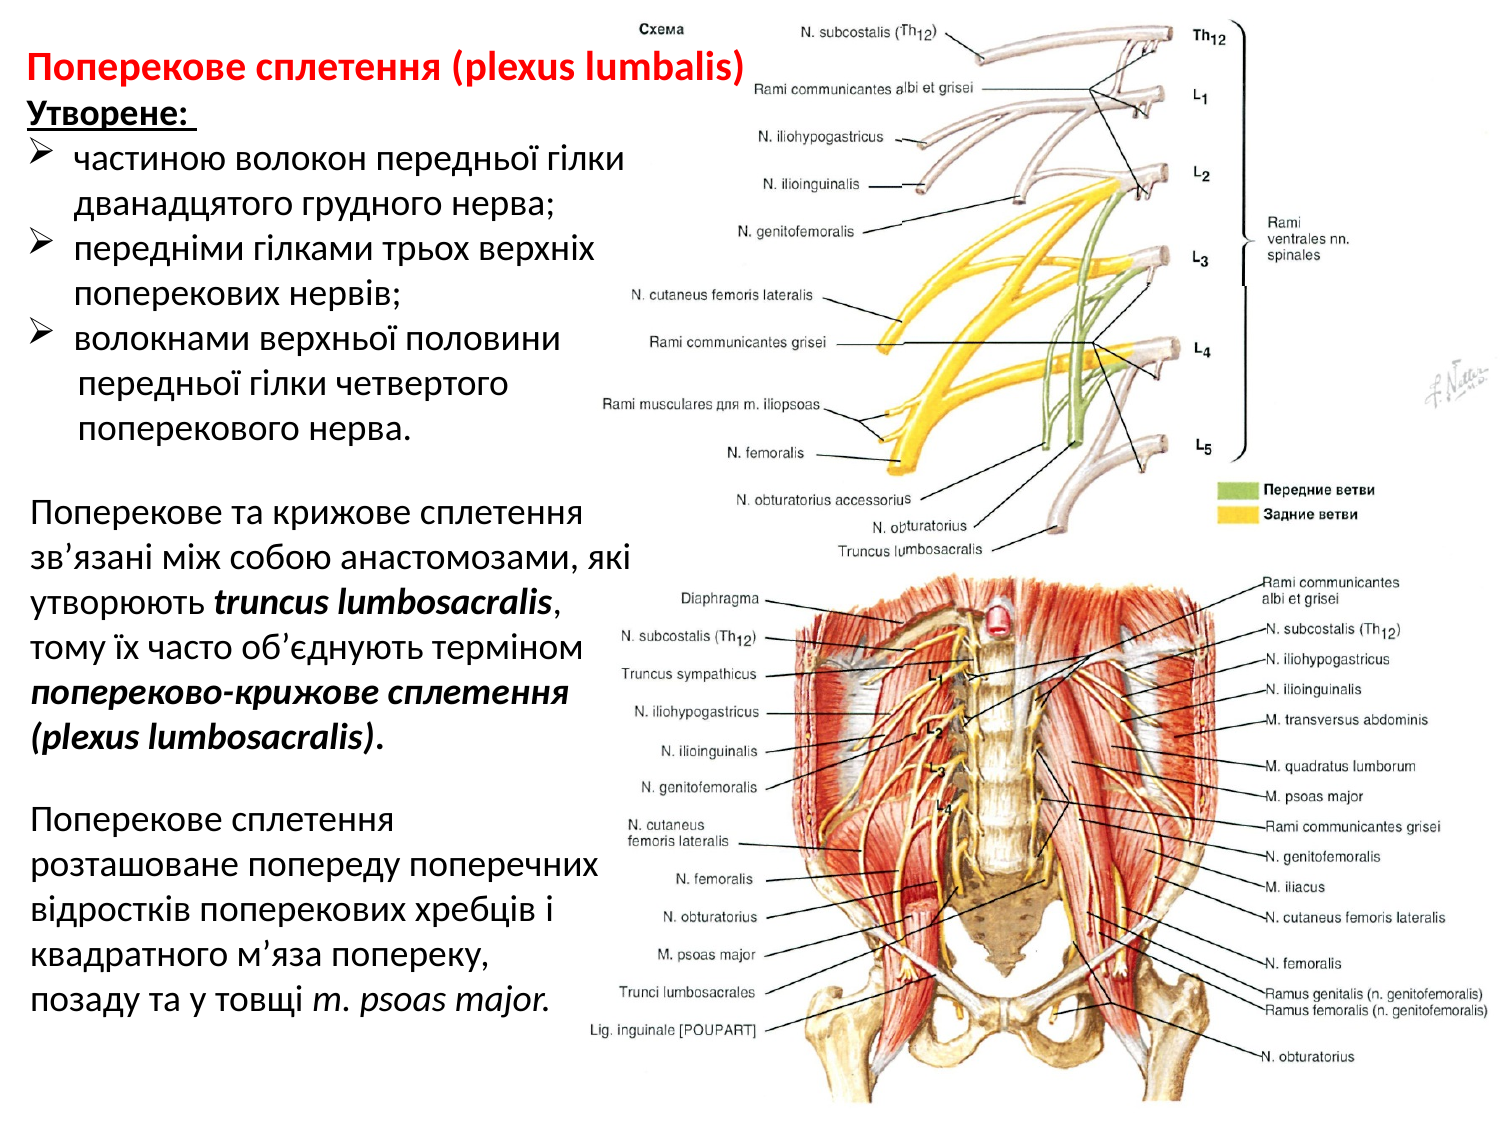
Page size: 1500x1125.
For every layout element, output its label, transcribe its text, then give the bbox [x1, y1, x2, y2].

text_box Поперекове сплетення розташоване попереду поперечних відростків поперекових хребців і квадратного м’яза попереку, позаду та у товщі m. psoas major. [15, 786, 561, 1027]
picture [566, 0, 1500, 1125]
text_box Поперекове сплетення (plexus lumbalis) Утворене: частиною волокон передньої гілки дванадцятого грудного нерва; передніми гілками трьох верхніх поперекових нервів; волокнами верхньої половини передньої гілки четвертого поперекового нерва. [11, 30, 561, 456]
text_box Поперекове та крижове сплетення зв’язані між собою анастомозами, які утворюють truncus lumbosacralis, тому їх часто об’єднують терміном попереково-крижове сплетення (plexus lumbosacralis). [15, 479, 561, 765]
